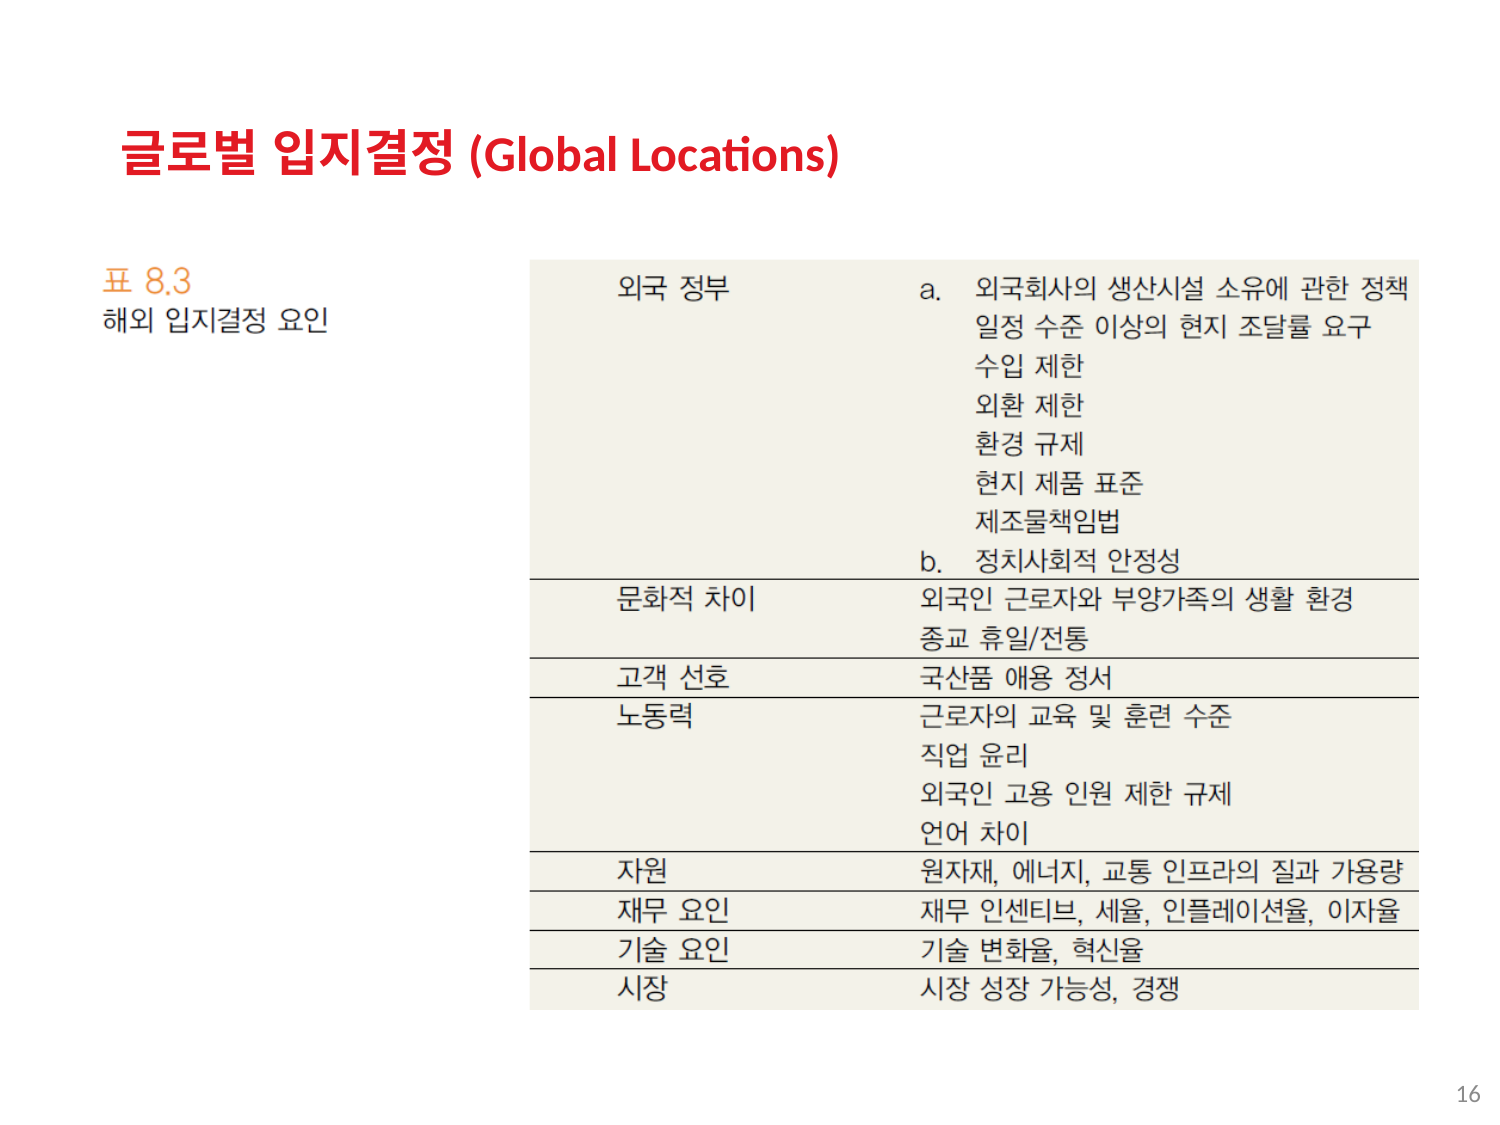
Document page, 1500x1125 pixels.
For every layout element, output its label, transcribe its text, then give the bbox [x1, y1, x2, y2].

slide_number 16 [1103, 1062, 1497, 1123]
picture [92, 255, 1419, 1010]
list 글로벌 입지결정(Global Locations) [120, 35, 1316, 199]
